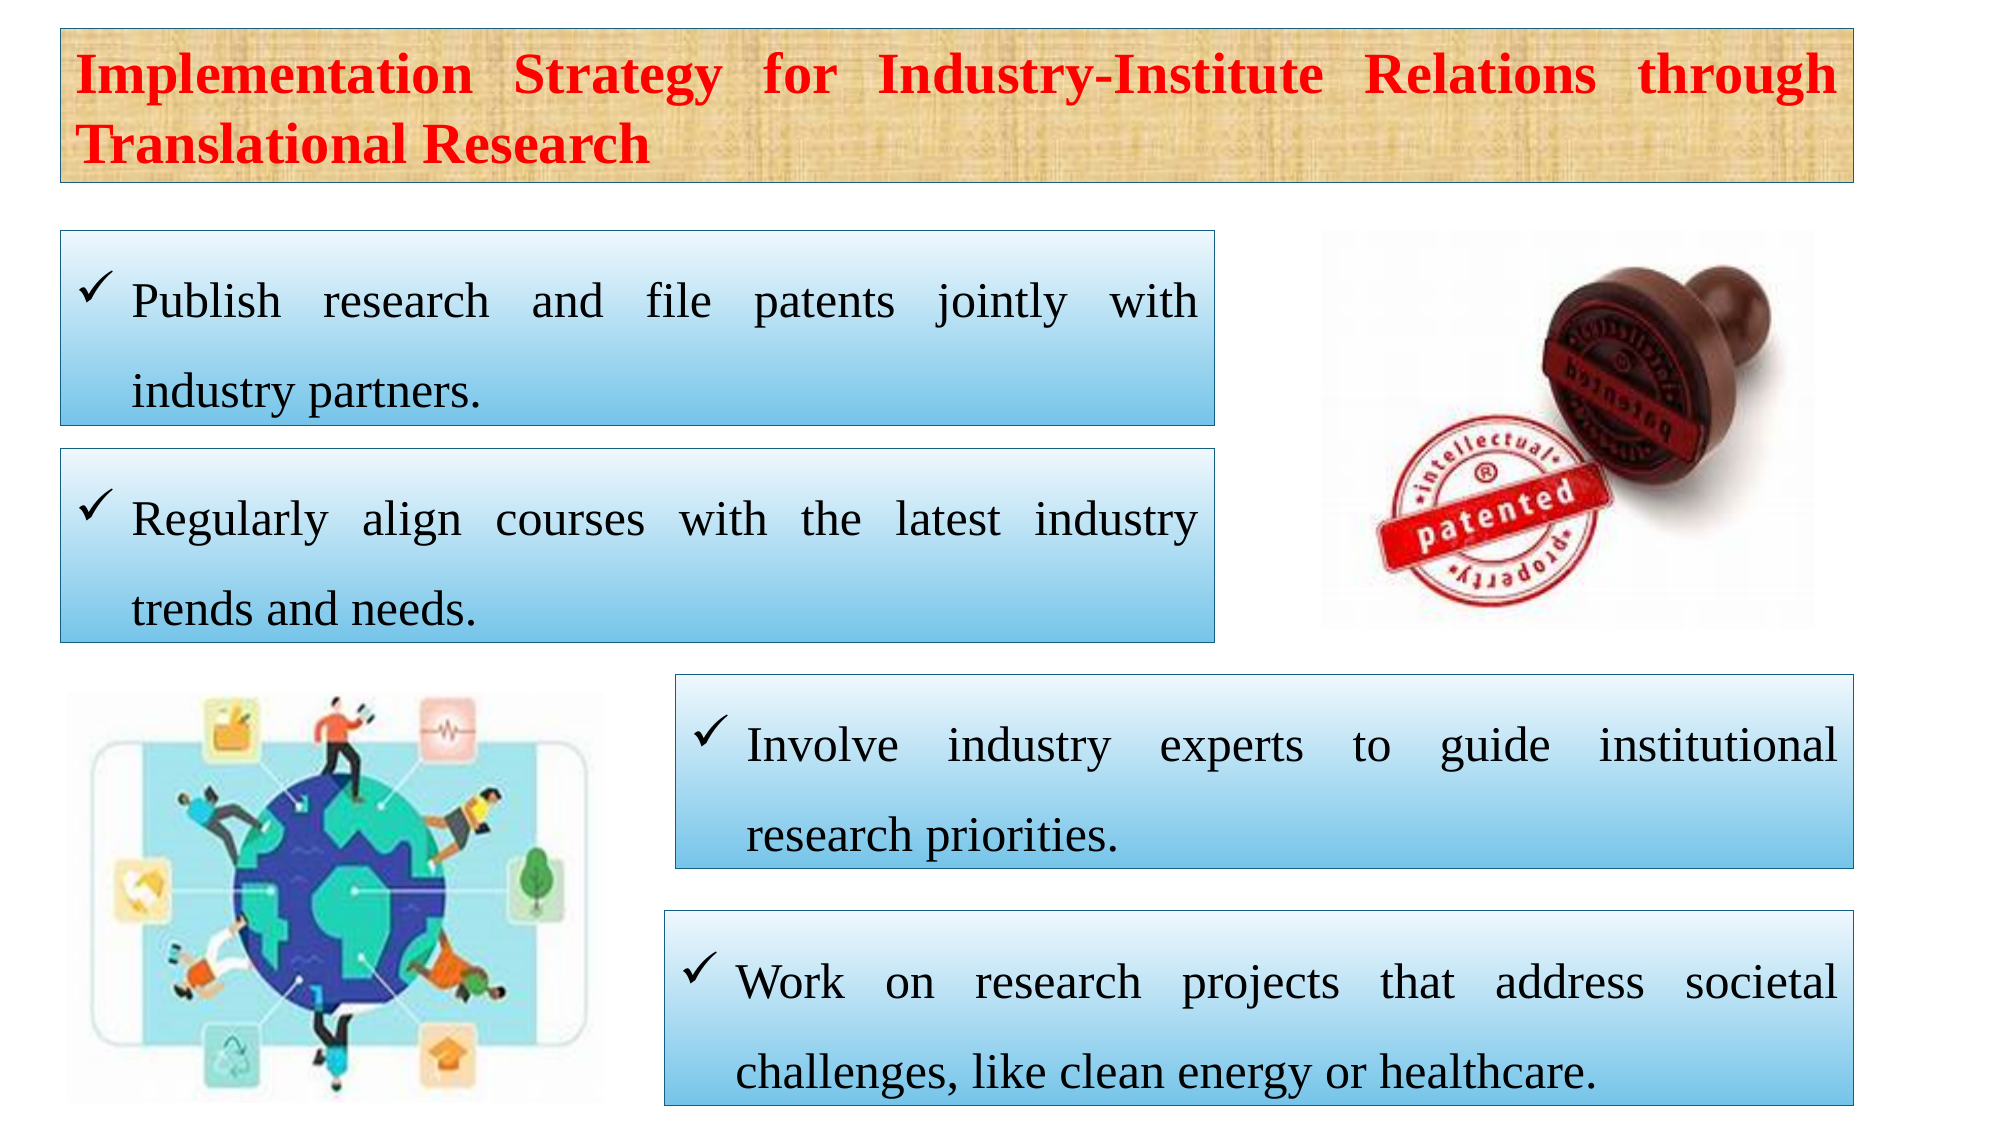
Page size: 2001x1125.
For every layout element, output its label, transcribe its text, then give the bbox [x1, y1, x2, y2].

text_box Work on research projects that address societal challenges, like clean energy or healthcare. [664, 910, 1854, 1106]
picture [1321, 229, 1816, 631]
text_box Implementation Strategy for Industry-Institute Relations through Translational Research [60, 28, 1854, 183]
text_box Publish research and file patents jointly with industry partners. [60, 230, 1215, 426]
text_box Involve industry experts to guide institutional research priorities. [675, 674, 1854, 869]
picture [66, 691, 605, 1103]
text_box Regularly align courses with the latest industry trends and needs. [60, 448, 1215, 643]
